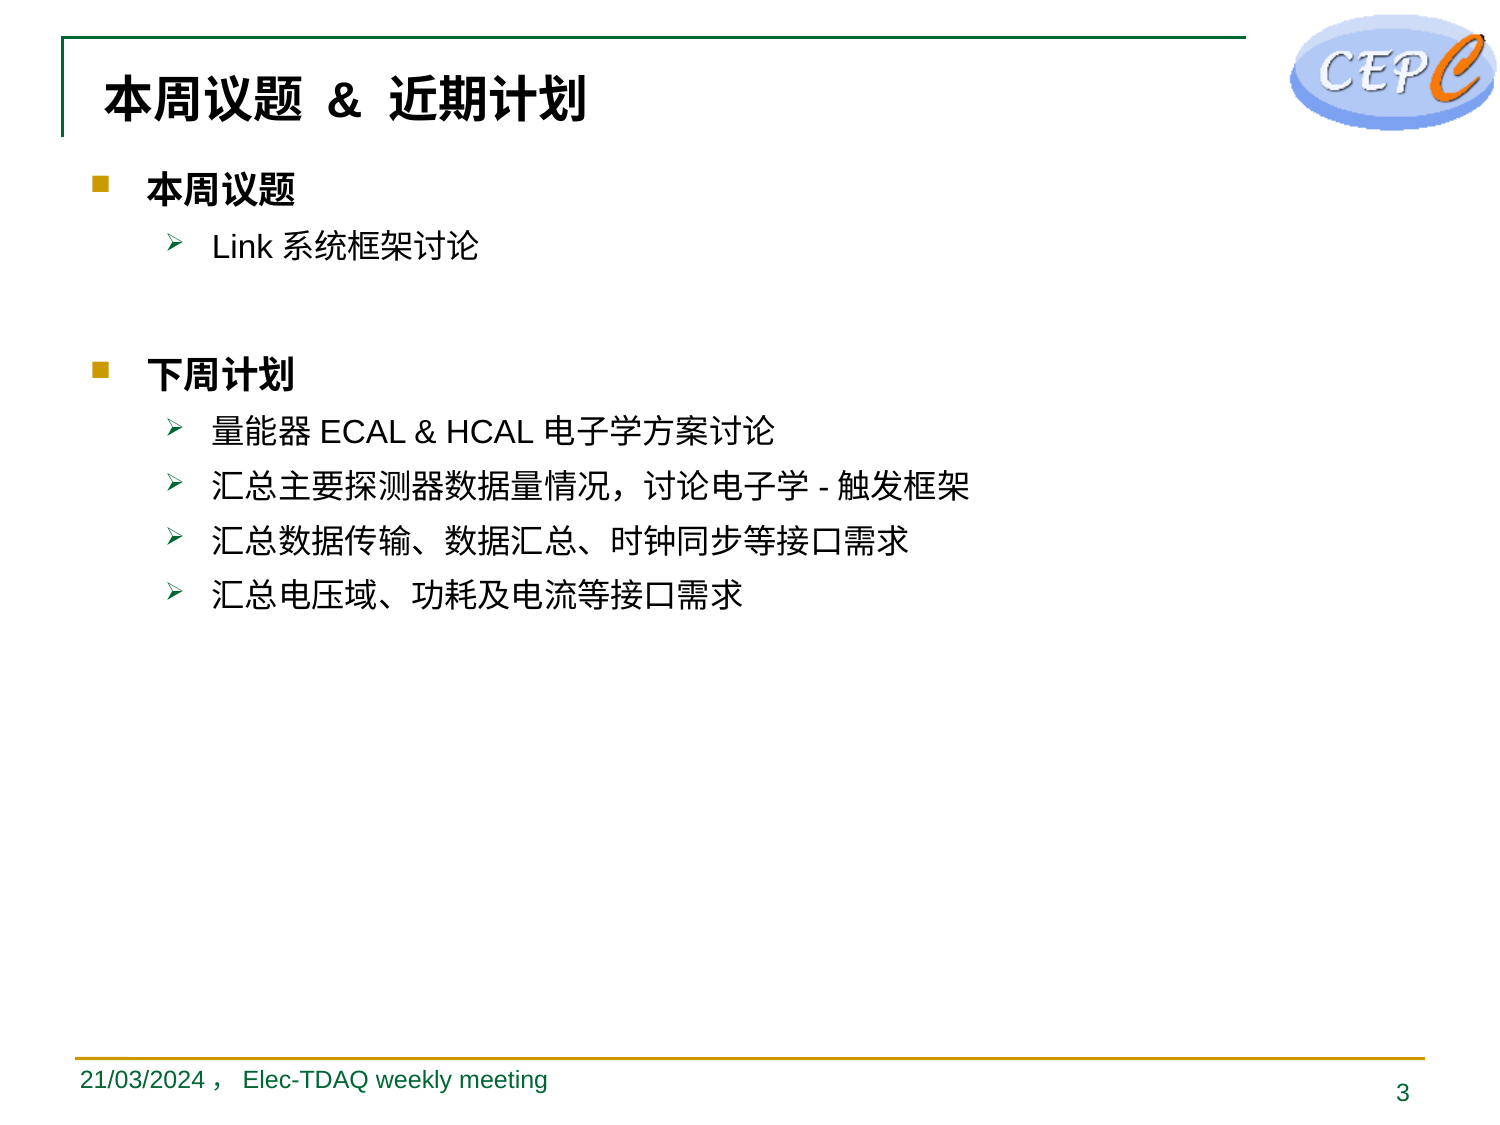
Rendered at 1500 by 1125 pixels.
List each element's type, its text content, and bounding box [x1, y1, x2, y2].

list 本周议题 Link系统框架讨论 下周计划 量能器ECAL & HCAL电子学方案讨论 汇总主要探测器数据量情况，讨论电子学-触发框架 汇总数据传输、数据汇总、时钟同步等接口需求 汇总电压域、功耗及电流等接口需求 [74, 148, 1426, 1048]
slide_number 3 [1269, 1066, 1426, 1115]
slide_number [64, 1058, 703, 1102]
title 本周议题 & 近期计划 [88, 59, 1383, 138]
